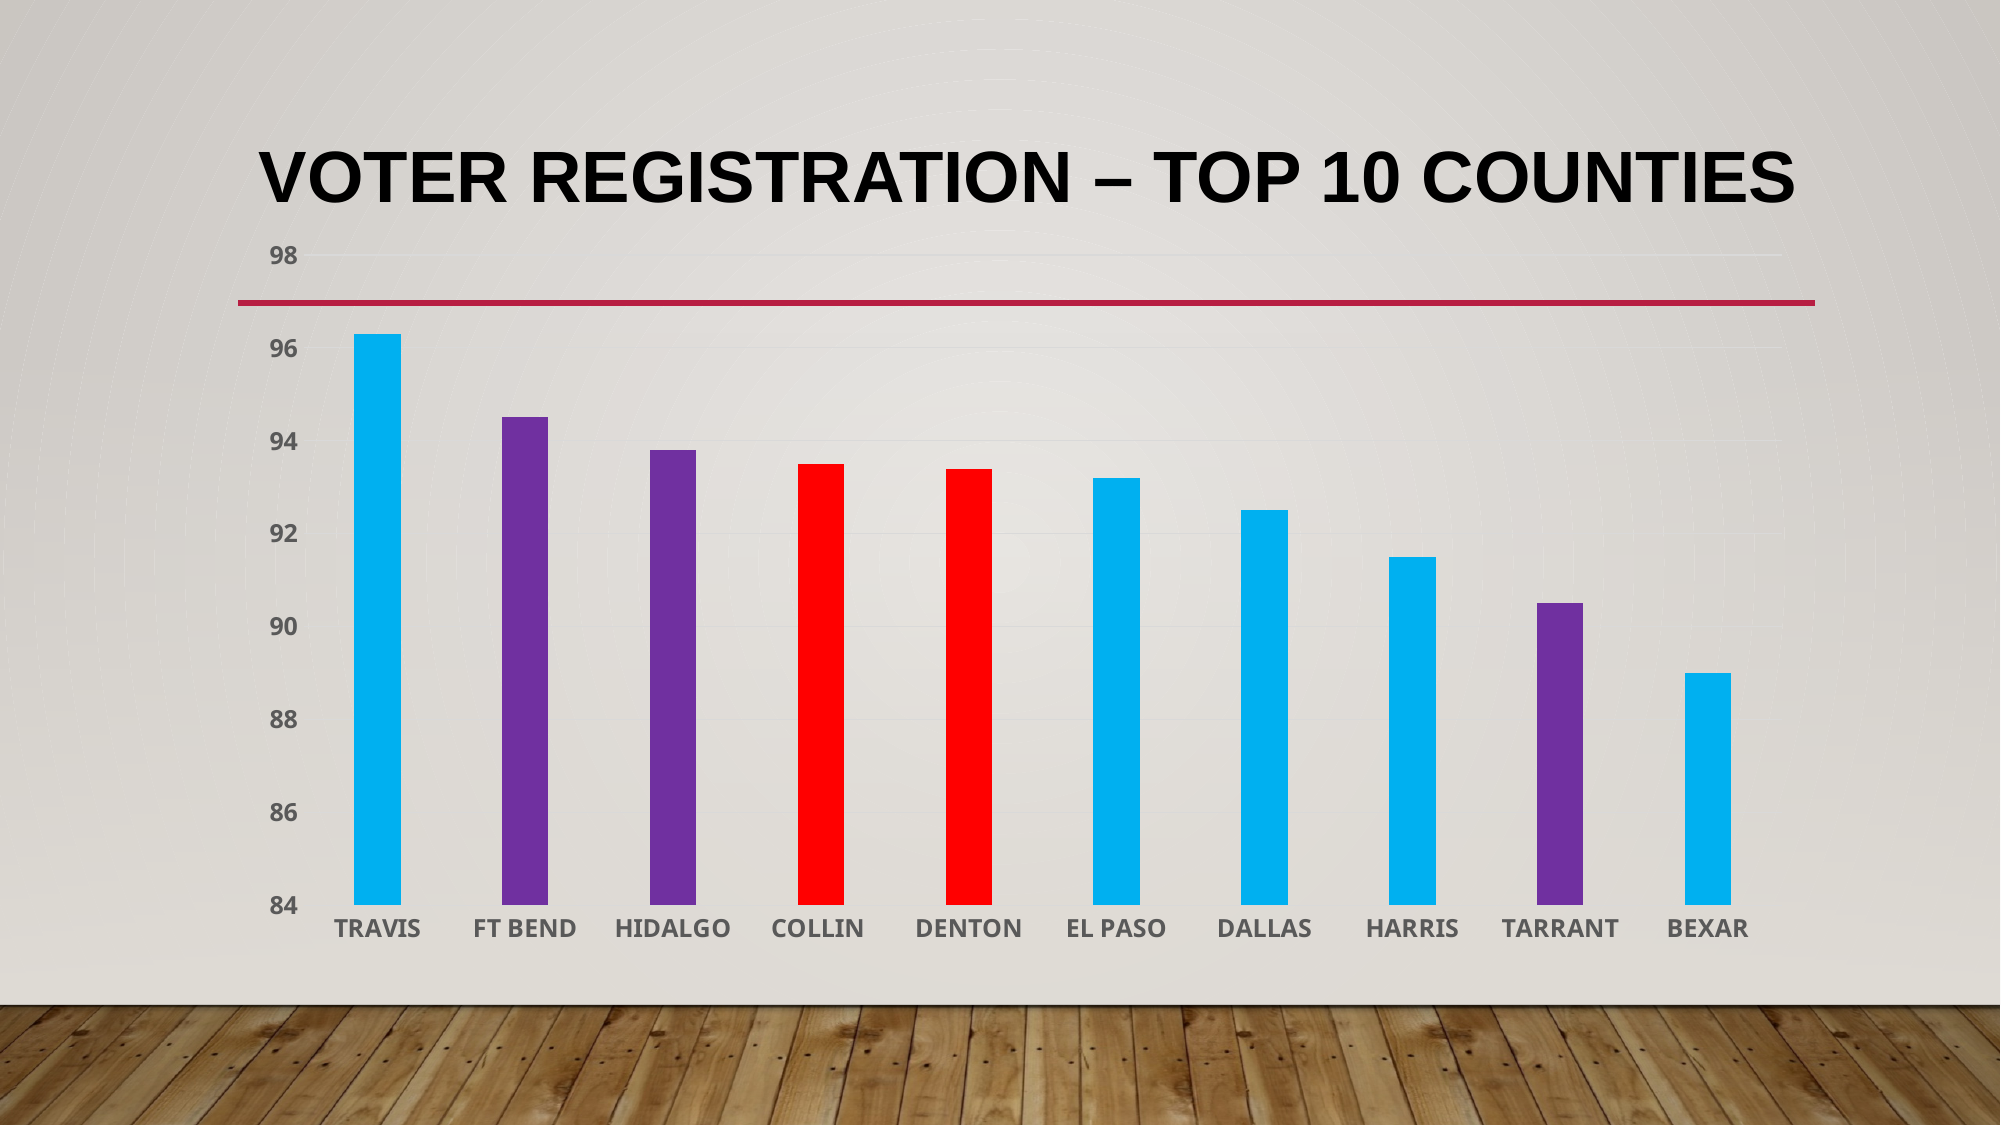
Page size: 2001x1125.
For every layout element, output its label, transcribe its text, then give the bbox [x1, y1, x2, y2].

picture [0, 1005, 2000, 1125]
chart [237, 222, 1814, 961]
title Voter Registration – Top 10 Counties [238, 131, 1814, 222]
